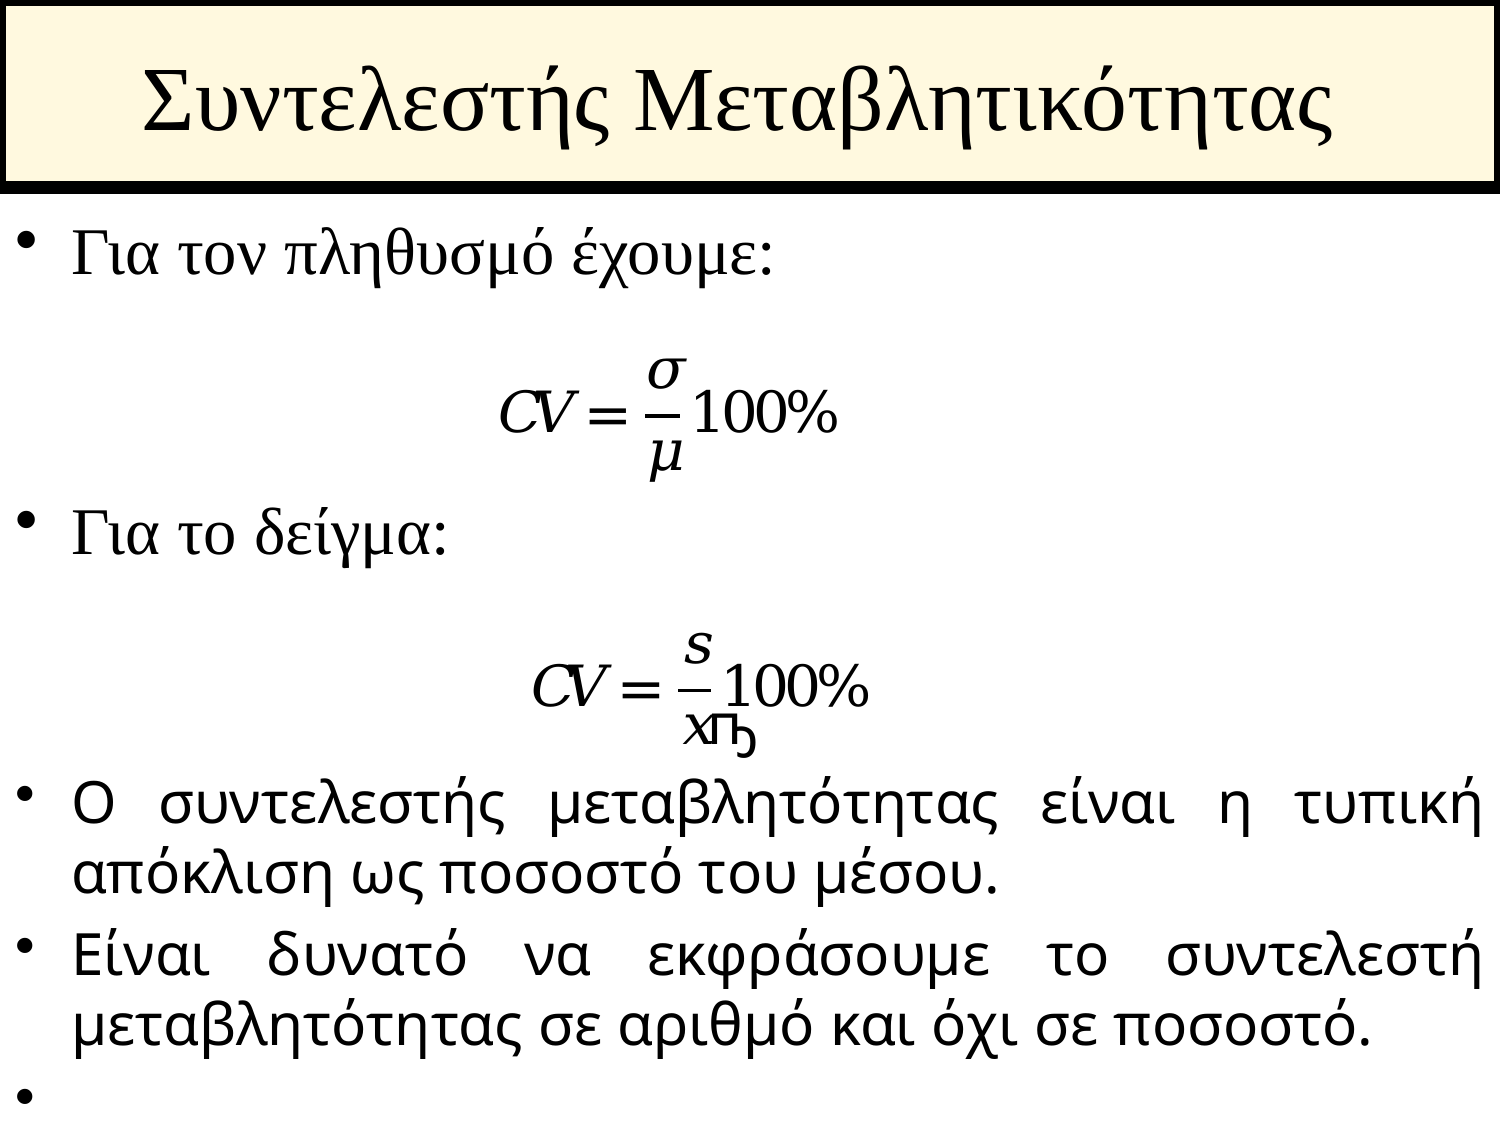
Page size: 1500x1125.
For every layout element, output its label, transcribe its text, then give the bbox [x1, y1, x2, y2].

list Για τον πληθυσμό έχουμε: Για το δείγμα: Ο συντελεστής μεταβλητότητας είναι η τυπική απόκλιση ως ποσοστό του μέσου. Είναι δυνατό να εκφράσουμε το συντελεστή μεταβλητότητας σε αριθμό και όχι σε ποσοστό. [0, 200, 1500, 1125]
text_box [284, 628, 1146, 776]
title Συντελεστής Μεταβλητικότητας [0, 1, 1500, 188]
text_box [250, 354, 1115, 513]
